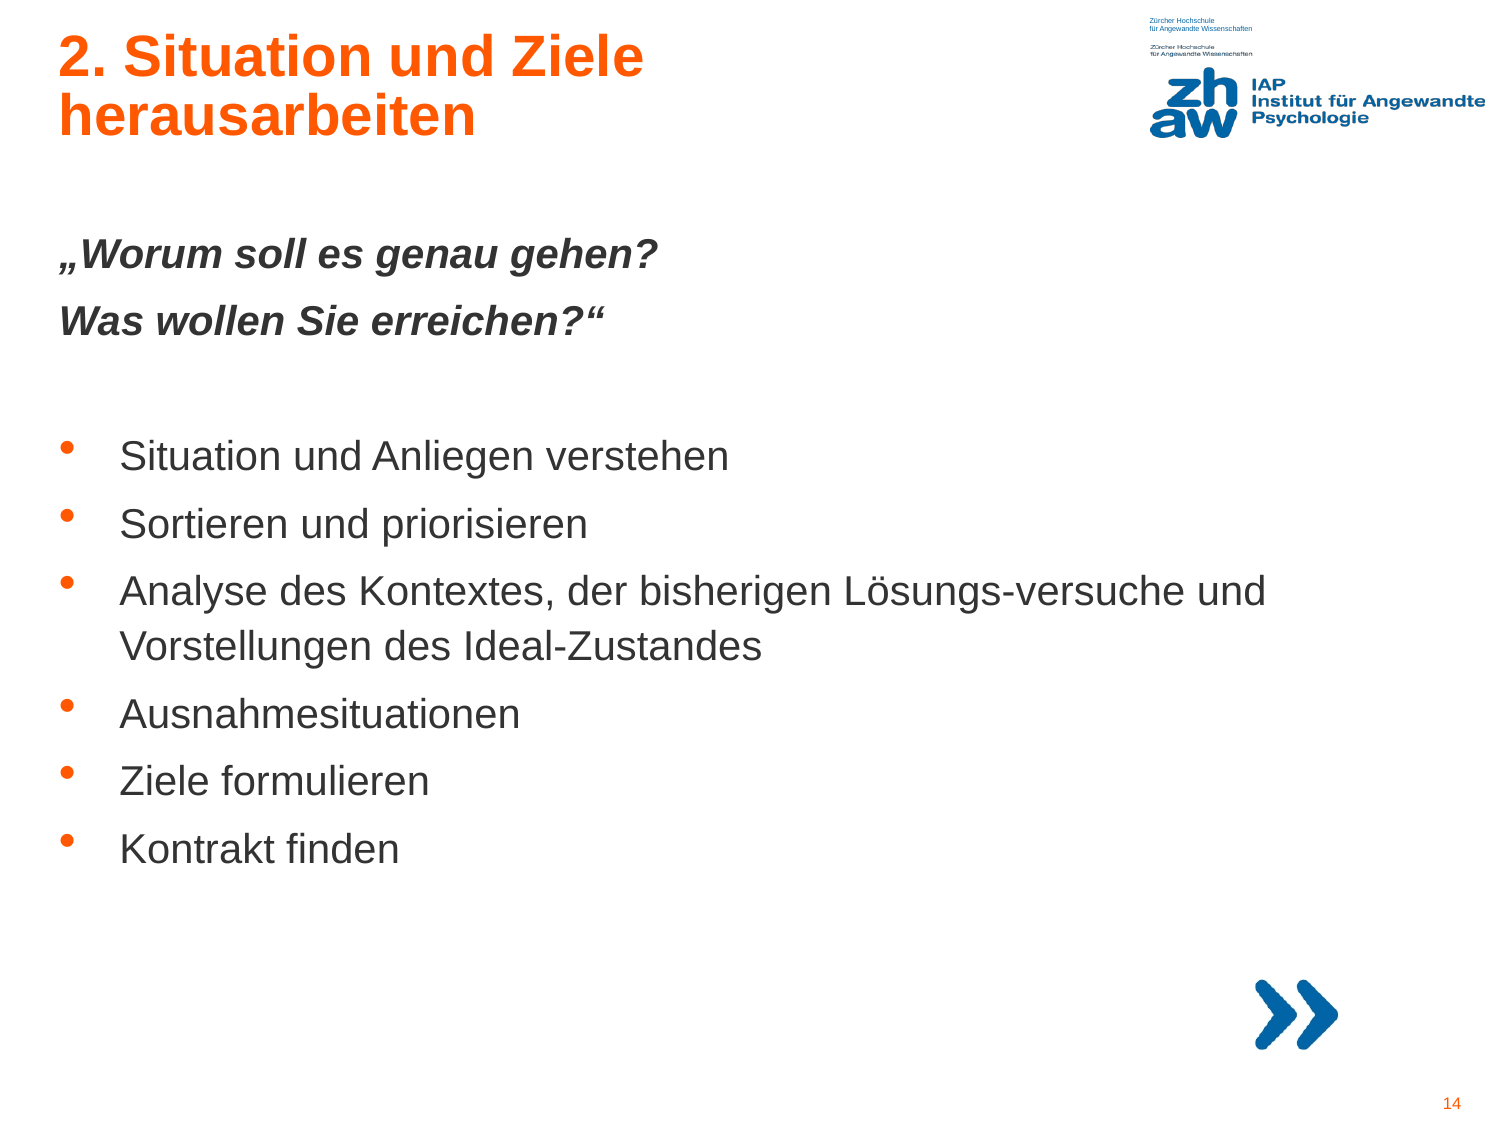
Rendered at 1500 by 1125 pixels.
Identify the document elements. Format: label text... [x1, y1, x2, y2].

title 2. Situation und Ziele herausarbeiten [58, 38, 1075, 155]
picture [1236, 958, 1385, 1058]
picture [1150, 45, 1485, 138]
slide_number 14 [1126, 1064, 1477, 1125]
list „Worum soll es genau gehen? Was wollen Sie erreichen?“ Situation und Anliegen verstehen Sortieren und priorisieren Analyse des Kontextes, der bisherigen Lösungs-versuche und Vorstellungen des Ideal-Zustandes Ausnahmesituationen Ziele formulieren Kontrakt finden [58, 214, 1394, 958]
